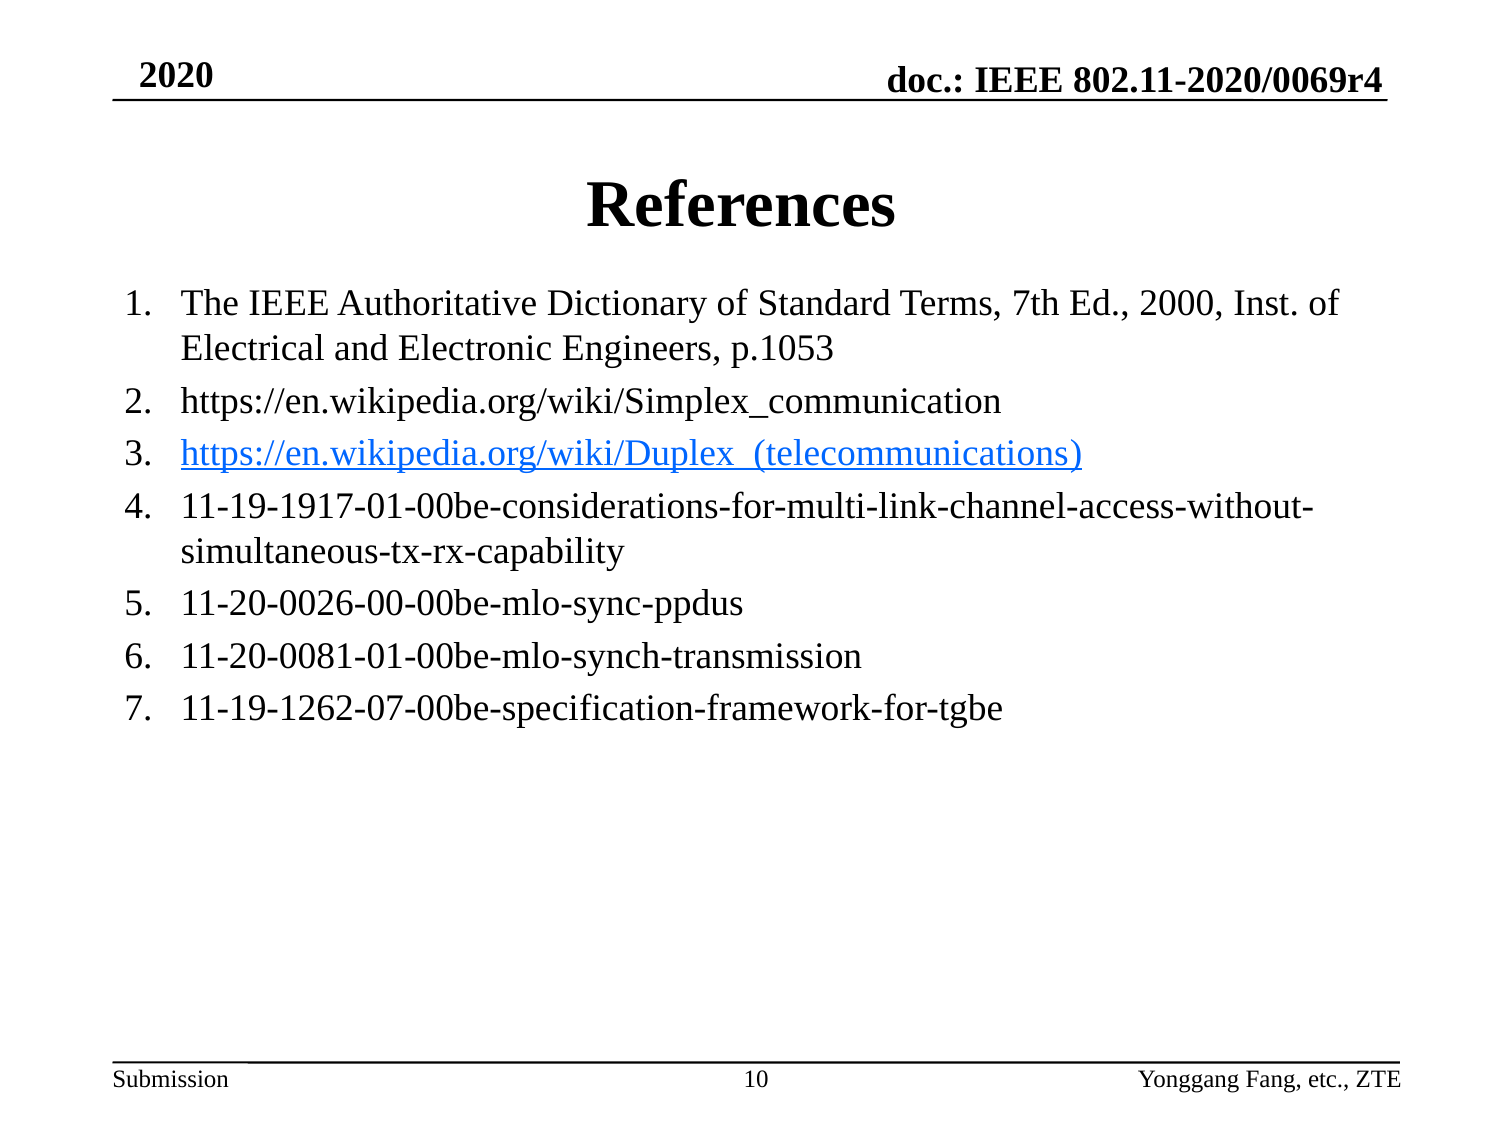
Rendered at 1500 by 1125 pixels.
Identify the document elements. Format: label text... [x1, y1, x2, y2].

footer Yonggang Fang, etc., ZTE [1134, 1061, 1402, 1093]
slide_number 10 [741, 1061, 772, 1093]
title References [88, 112, 1412, 288]
list The IEEE Authoritative Dictionary of Standard Terms, 7th Ed., 2000, Inst. of Electrical and Electronic Engineers, p.1053 https://en.wikipedia.org/wiki/Simplex_communication https://en.wikipedia.org/wiki/Duplex_(telecommunications) 11-19-1917-01-00be-considerations-for-multi-link-channel-access-without-simultaneous-tx-rx-capability 11-20-0026-00-00be-mlo-sync-ppdus 11-20-0081-01-00be-mlo-synch-transmission 11-19-1262-07-00be-specification-framework-for-tgbe [109, 270, 1385, 1063]
